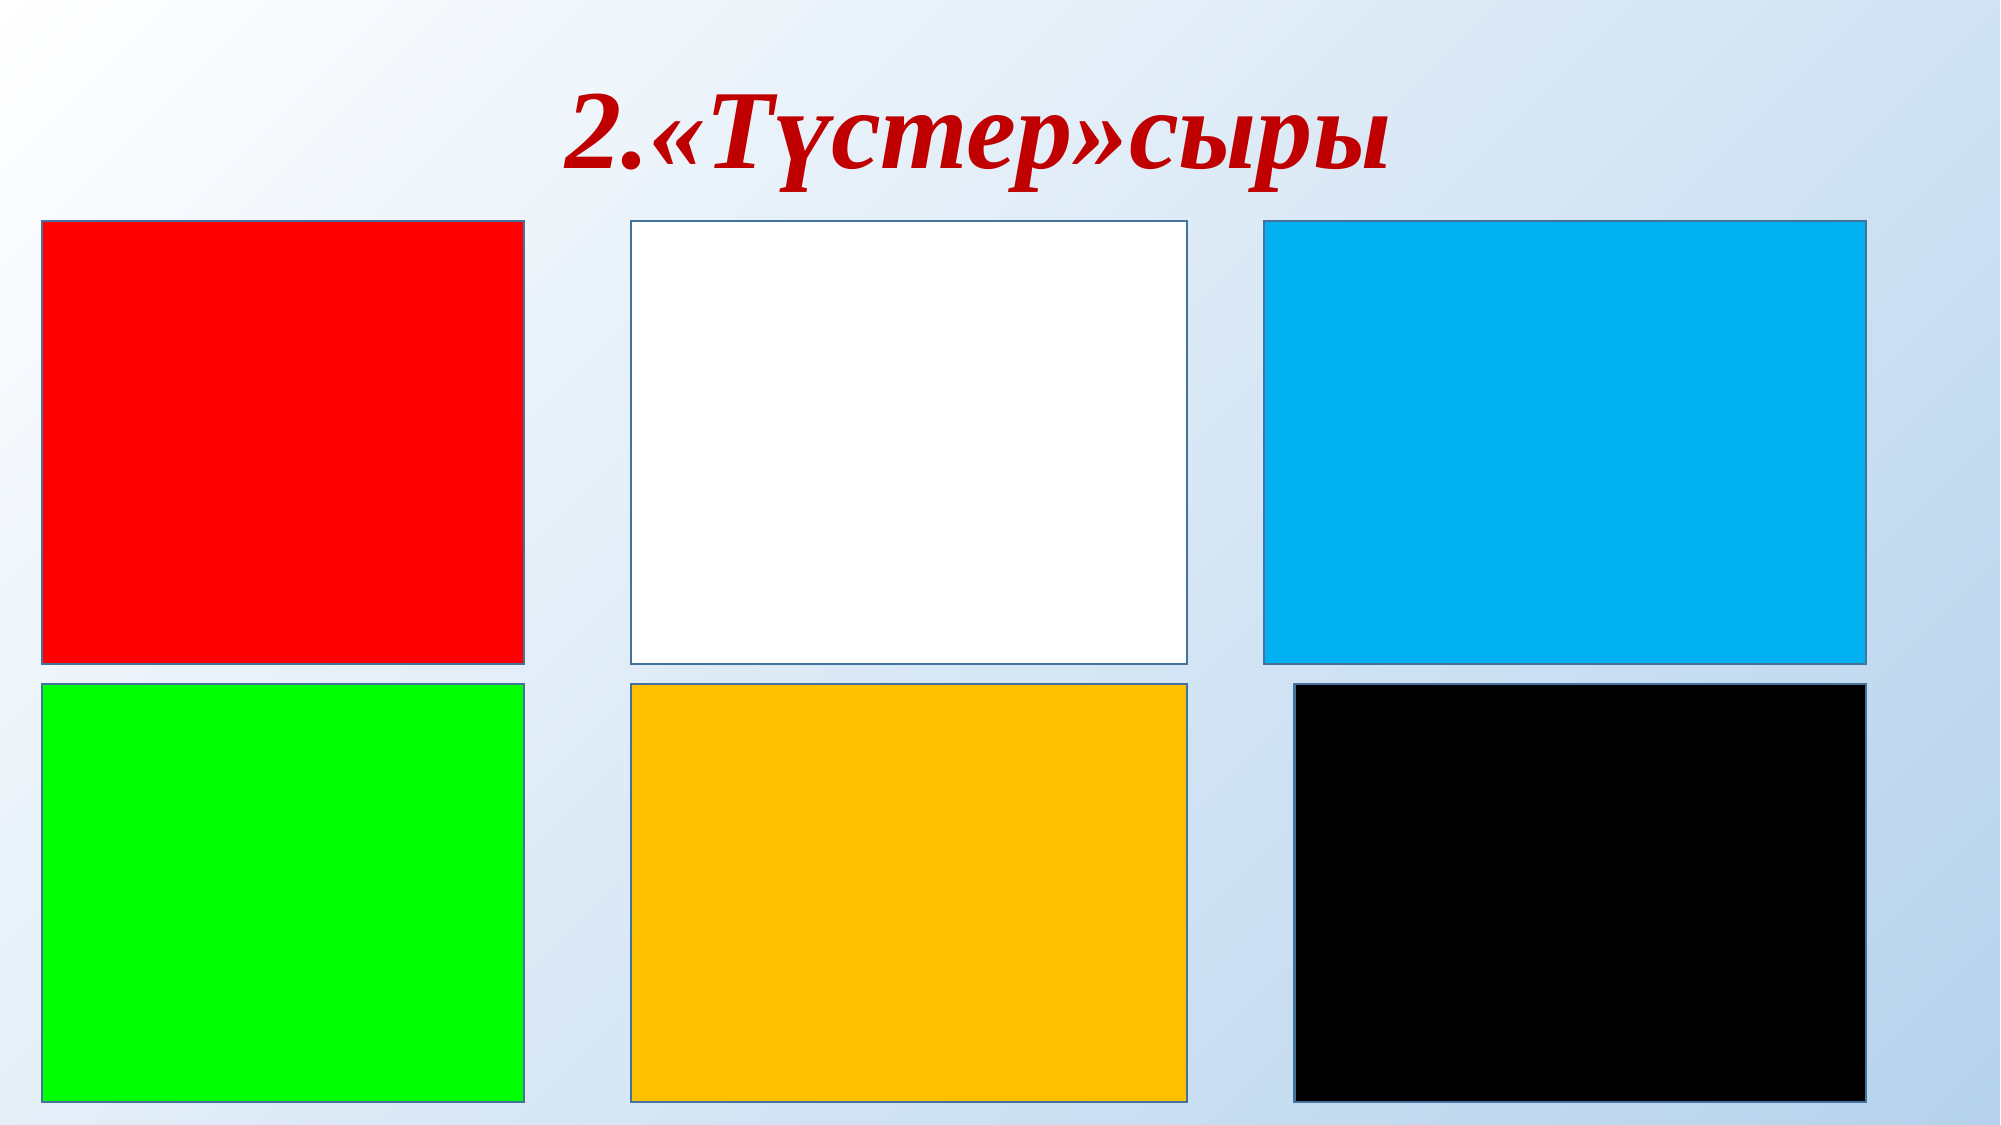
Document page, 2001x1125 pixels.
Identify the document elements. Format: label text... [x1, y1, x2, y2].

text_box [41, 683, 525, 1103]
text_box [630, 220, 1188, 665]
text_box [1293, 683, 1867, 1103]
text_box [41, 220, 525, 665]
text_box 2.«Түстер»сыры [430, 49, 1527, 199]
text_box [1263, 220, 1867, 665]
text_box [630, 683, 1188, 1103]
